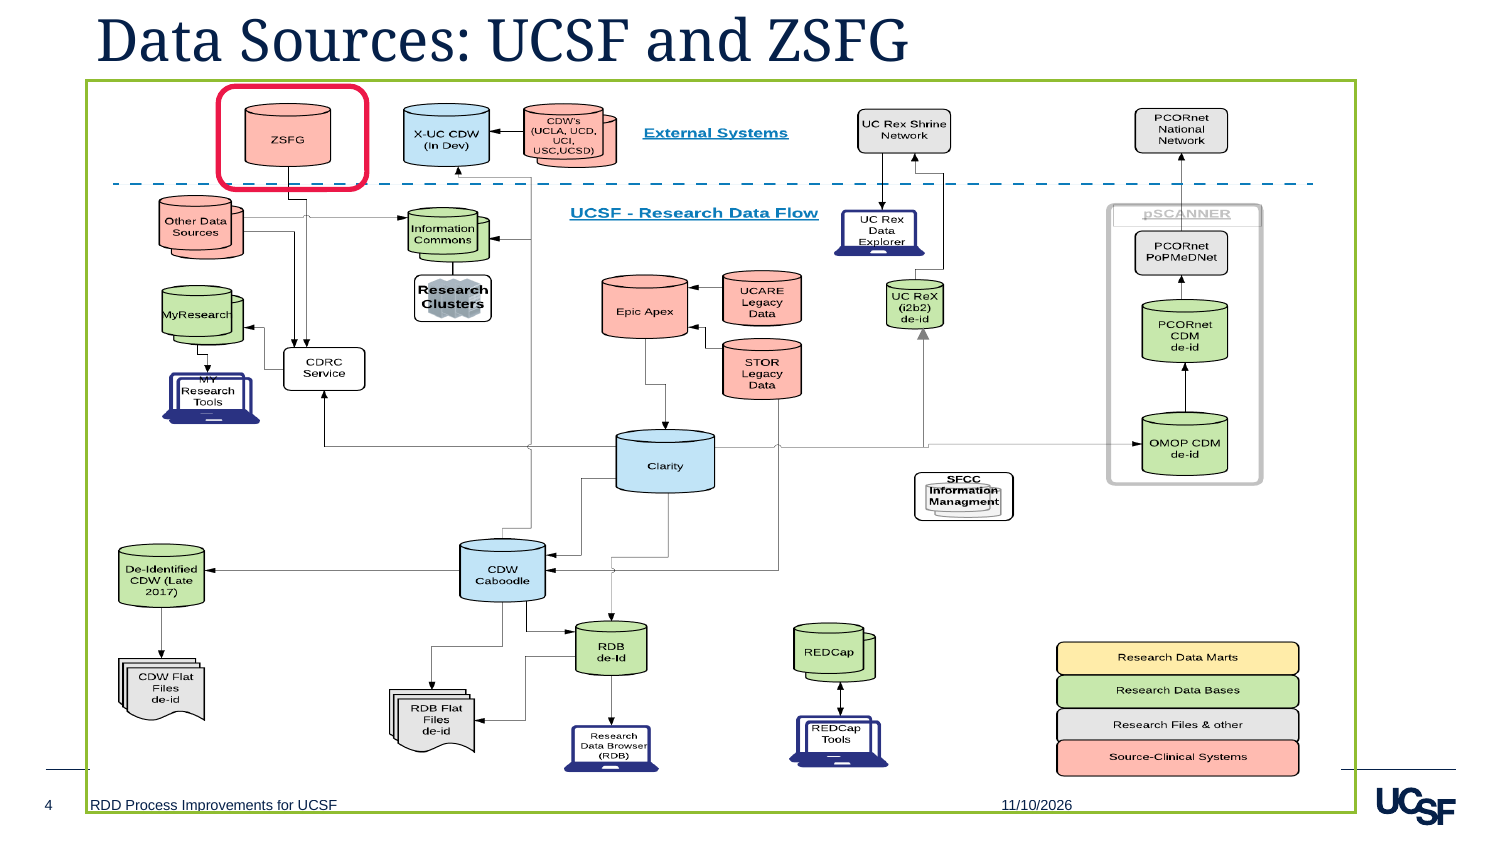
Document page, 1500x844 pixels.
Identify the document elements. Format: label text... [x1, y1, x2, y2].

text_box [798, 84, 1356, 813]
picture [89, 83, 1341, 800]
slide_number 4 [44, 793, 85, 814]
text_box Data Sources: UCSF and ZSFG [81, 6, 1435, 84]
footer RDD Process Improvements for UCSF [89, 807, 798, 813]
